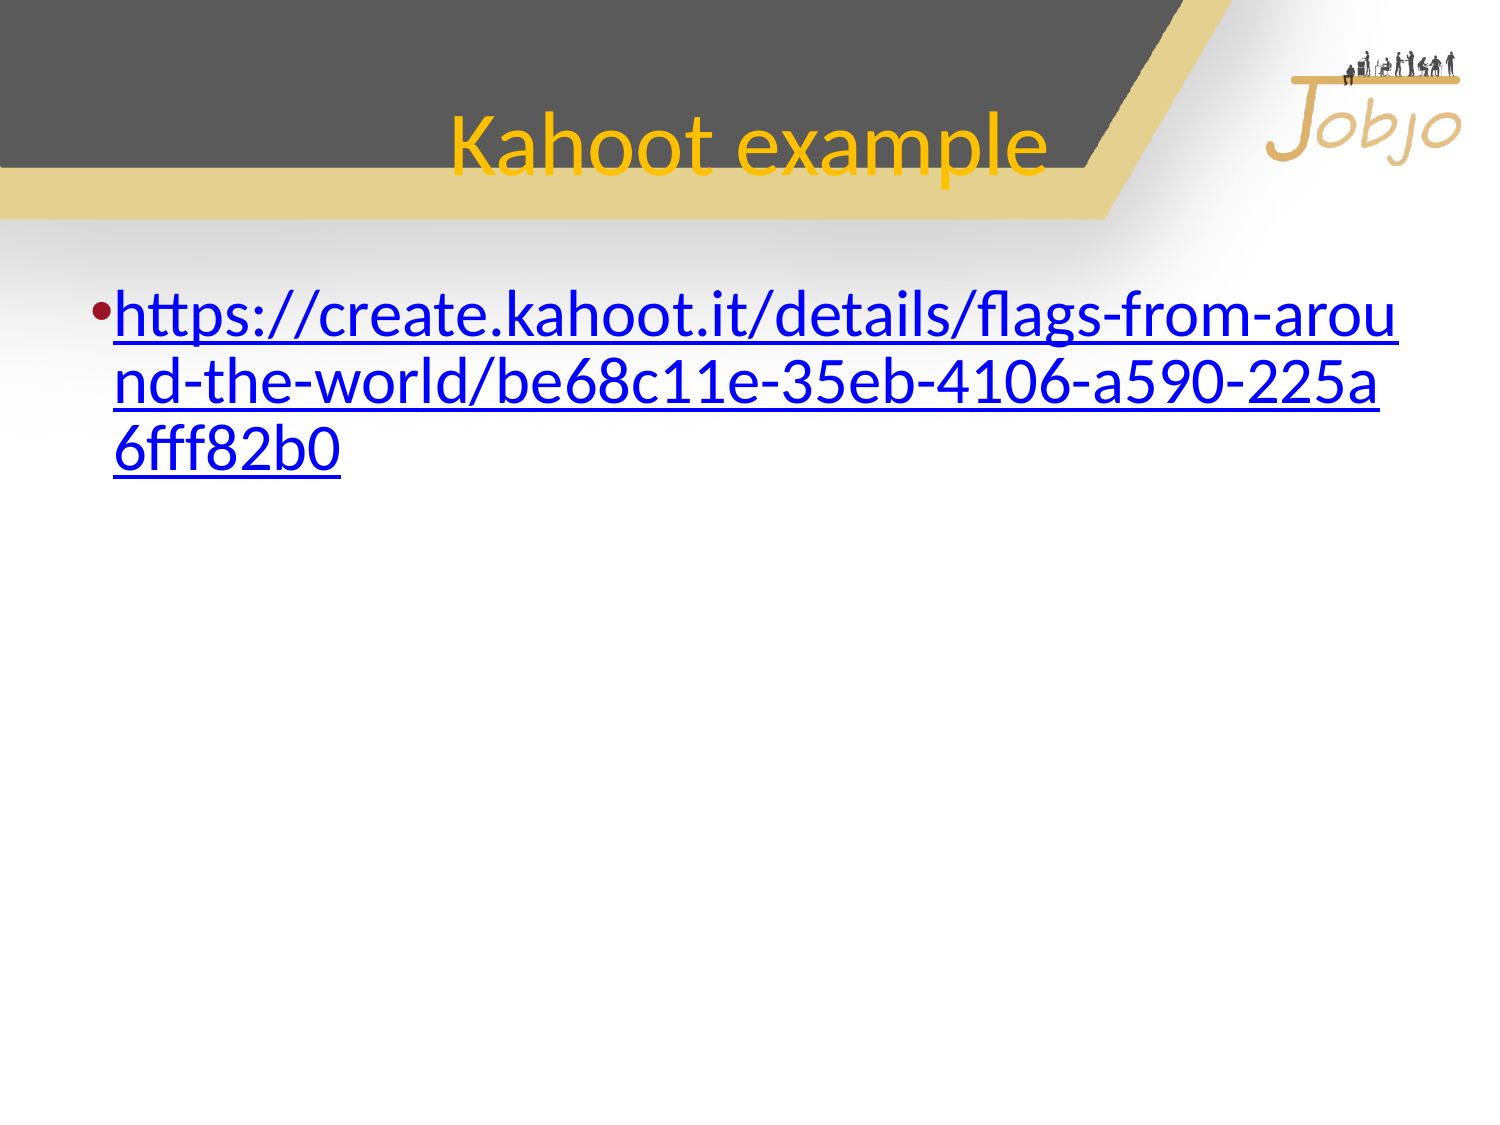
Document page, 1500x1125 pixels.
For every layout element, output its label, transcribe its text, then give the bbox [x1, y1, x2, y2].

picture [0, 0, 1500, 1125]
title Kahoot example [75, 45, 1425, 233]
list https://create.kahoot.it/details/flags-from-around-the-world/be68c11e-35eb-4106-a590-225a6fff82b0 [75, 262, 1425, 1005]
